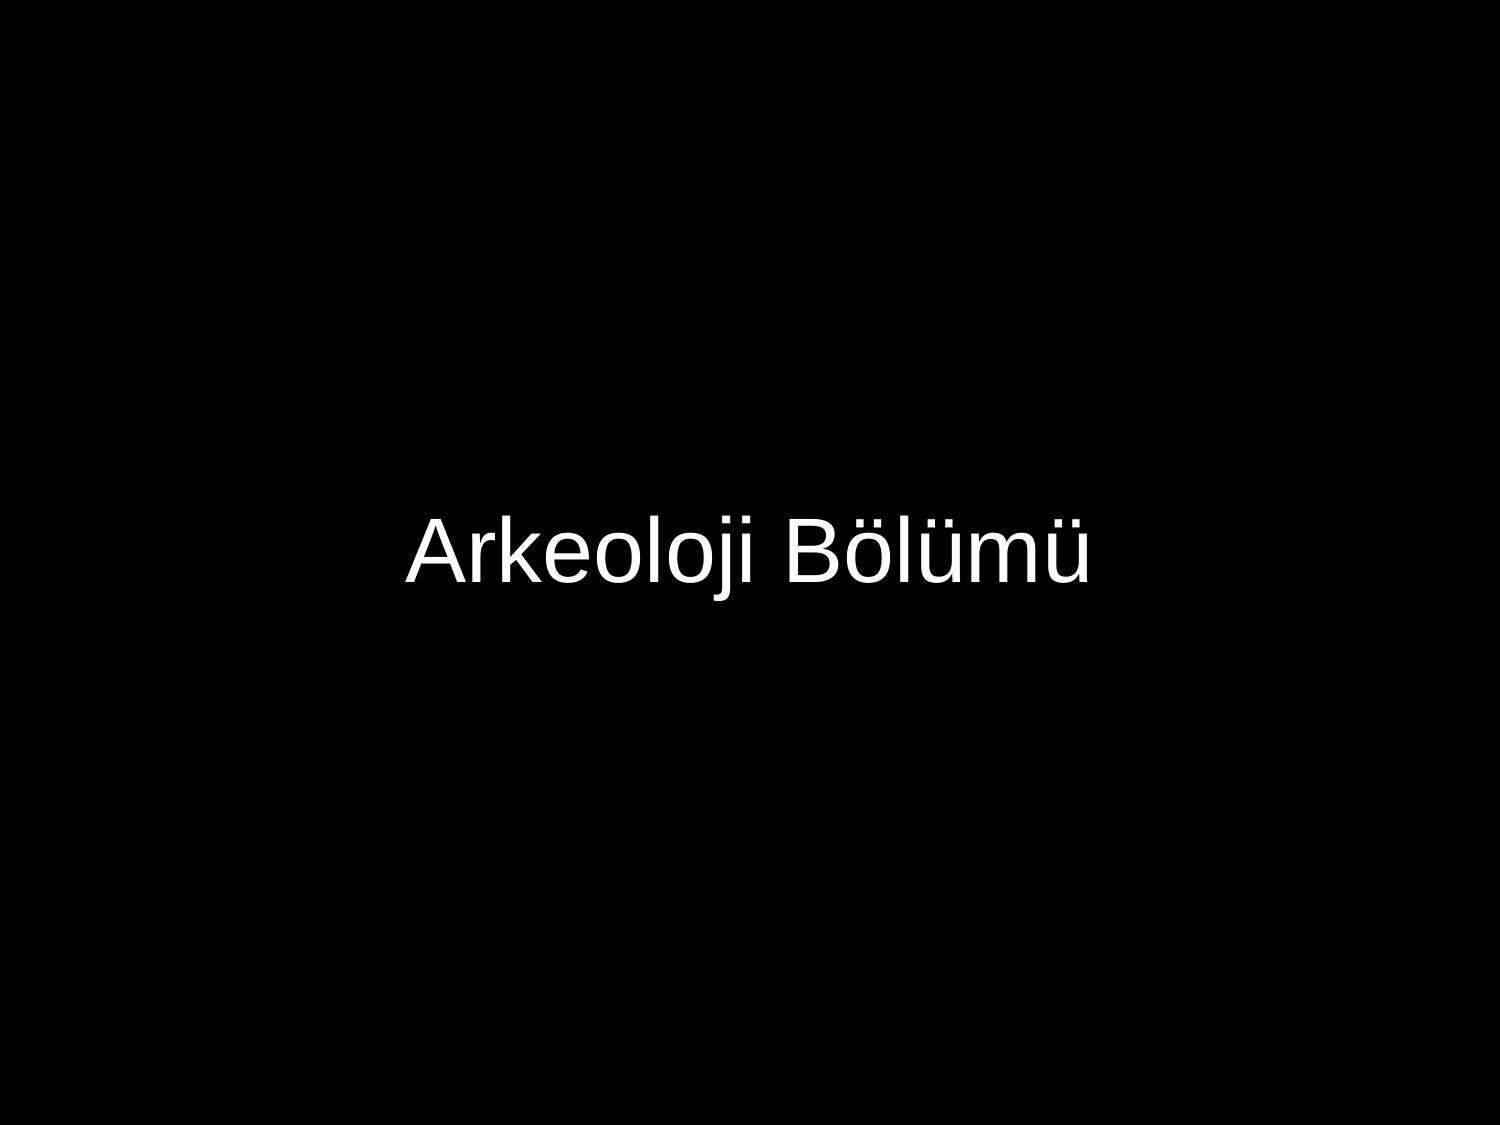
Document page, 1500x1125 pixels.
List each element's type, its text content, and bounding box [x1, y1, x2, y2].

title Arkeoloji Bölümü [112, 425, 1388, 667]
